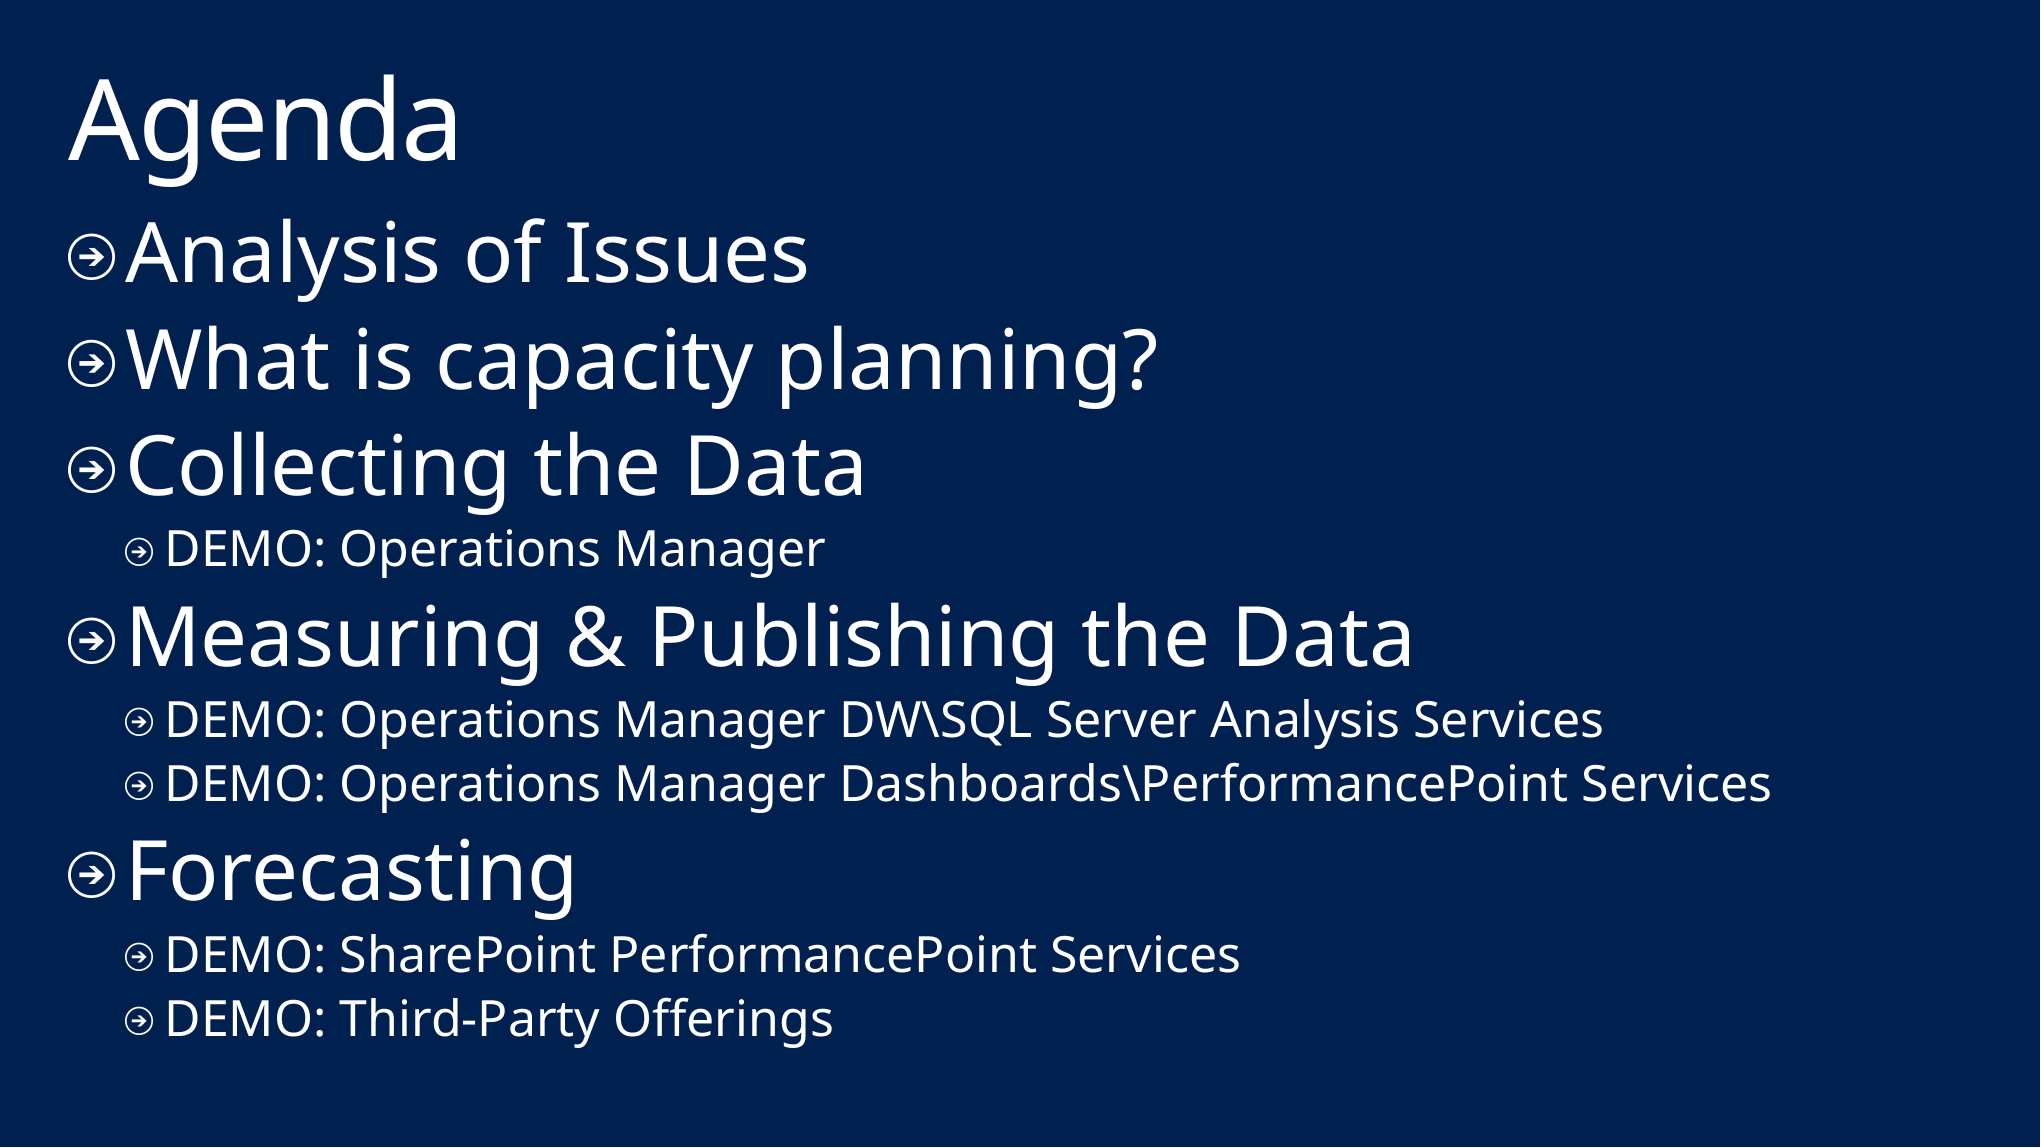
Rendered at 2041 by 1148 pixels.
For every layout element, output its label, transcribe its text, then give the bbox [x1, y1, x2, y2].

picture [68, 221, 128, 280]
picture [68, 434, 128, 493]
picture [68, 605, 128, 664]
title Agenda [45, 48, 1996, 199]
list Analysis of Issues What is capacity planning? Collecting the Data DEMO: Operations Manager Measuring & Publishing the Data DEMO: Operations Manager DW\SQL Server Analysis Services DEMO: Operations Manager Dashboards\PerformancePoint Services Forecasting DEMO: SharePoint PerformancePoint Services DEMO: Third-Party Offerings [45, 195, 1995, 1095]
picture [68, 839, 128, 898]
picture [125, 935, 161, 971]
picture [125, 999, 161, 1035]
picture [125, 530, 161, 566]
picture [125, 700, 161, 736]
picture [125, 764, 161, 800]
picture [68, 327, 128, 387]
